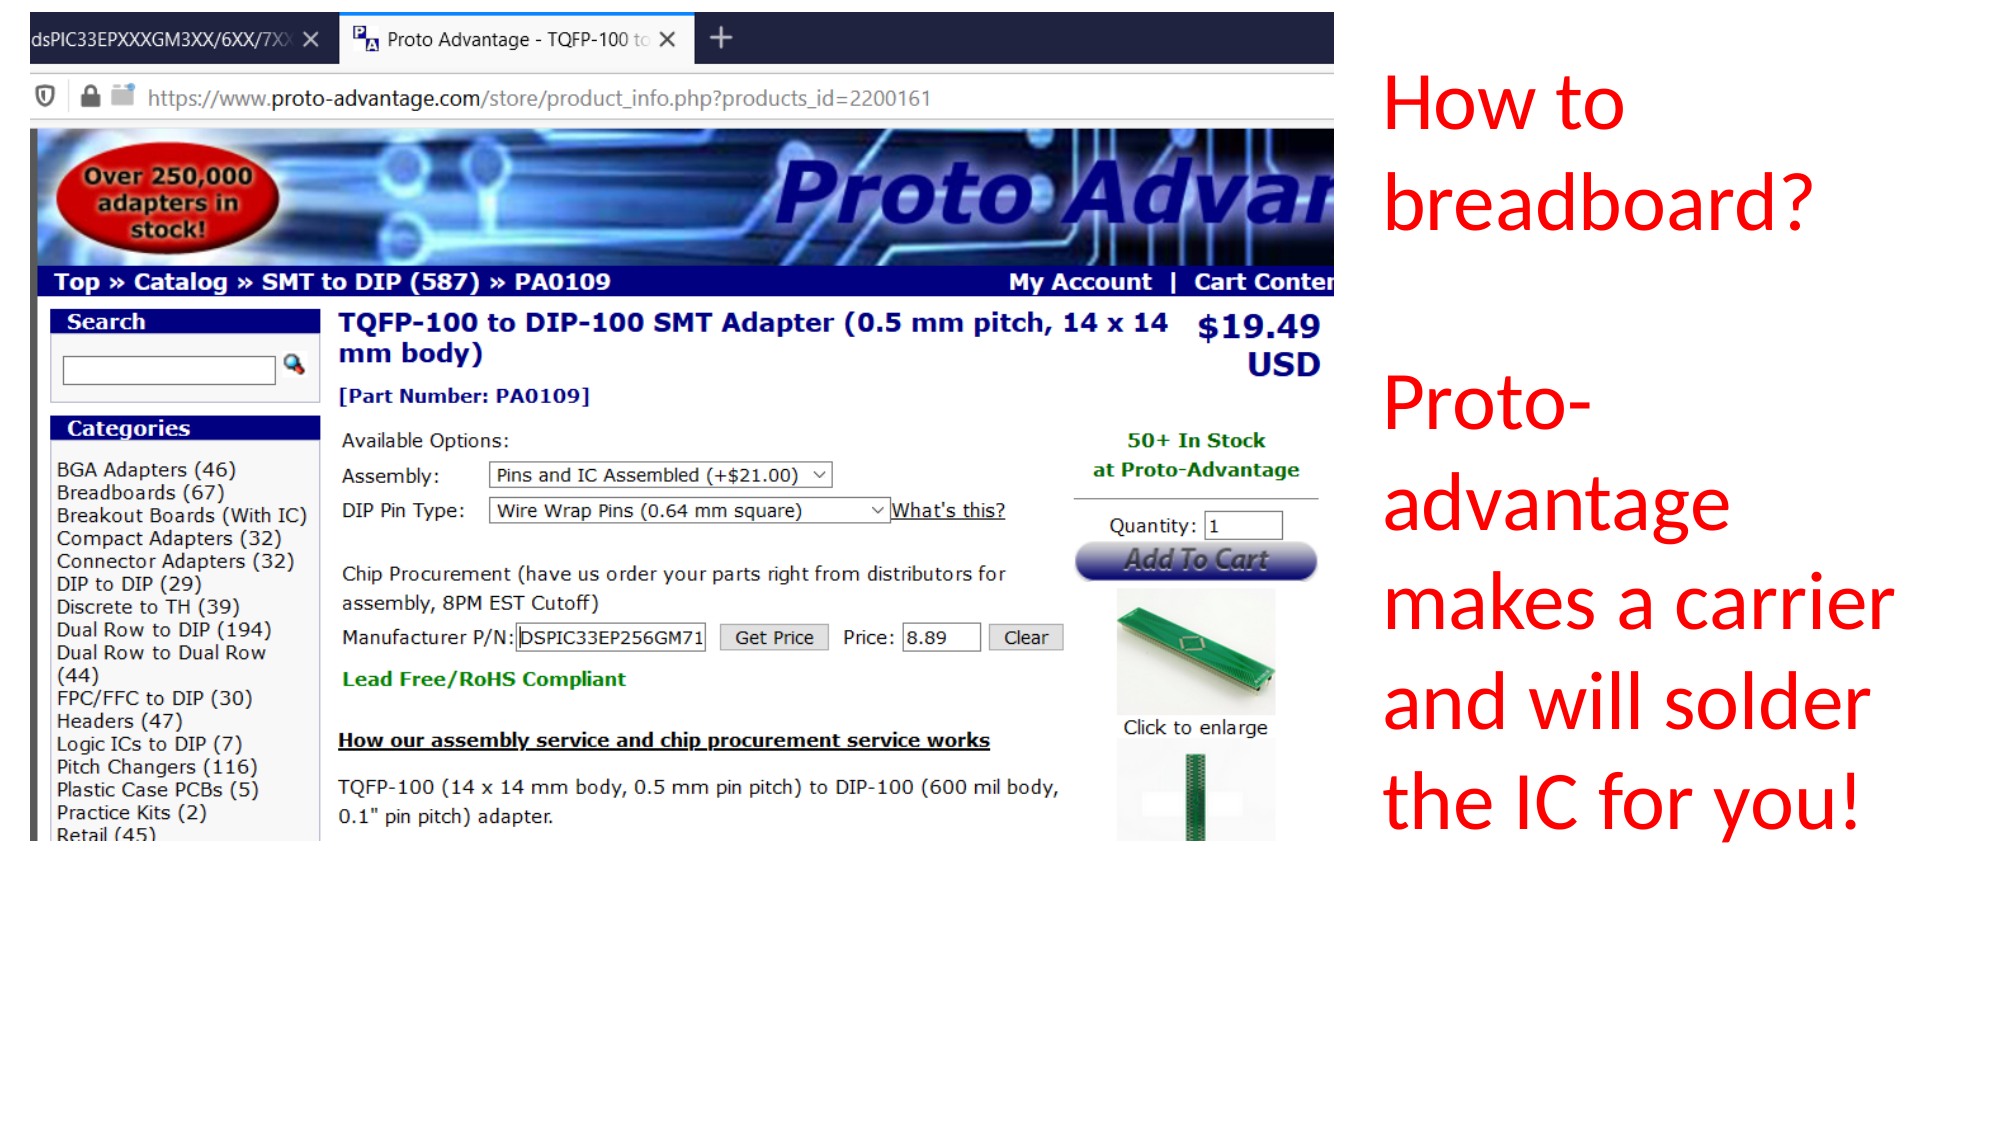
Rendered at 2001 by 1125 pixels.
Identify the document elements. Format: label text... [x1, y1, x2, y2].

text_box How to breadboard? Proto-advantage makes a carrier and will solder the IC for you! [1367, 39, 1950, 854]
picture [30, 12, 1334, 841]
